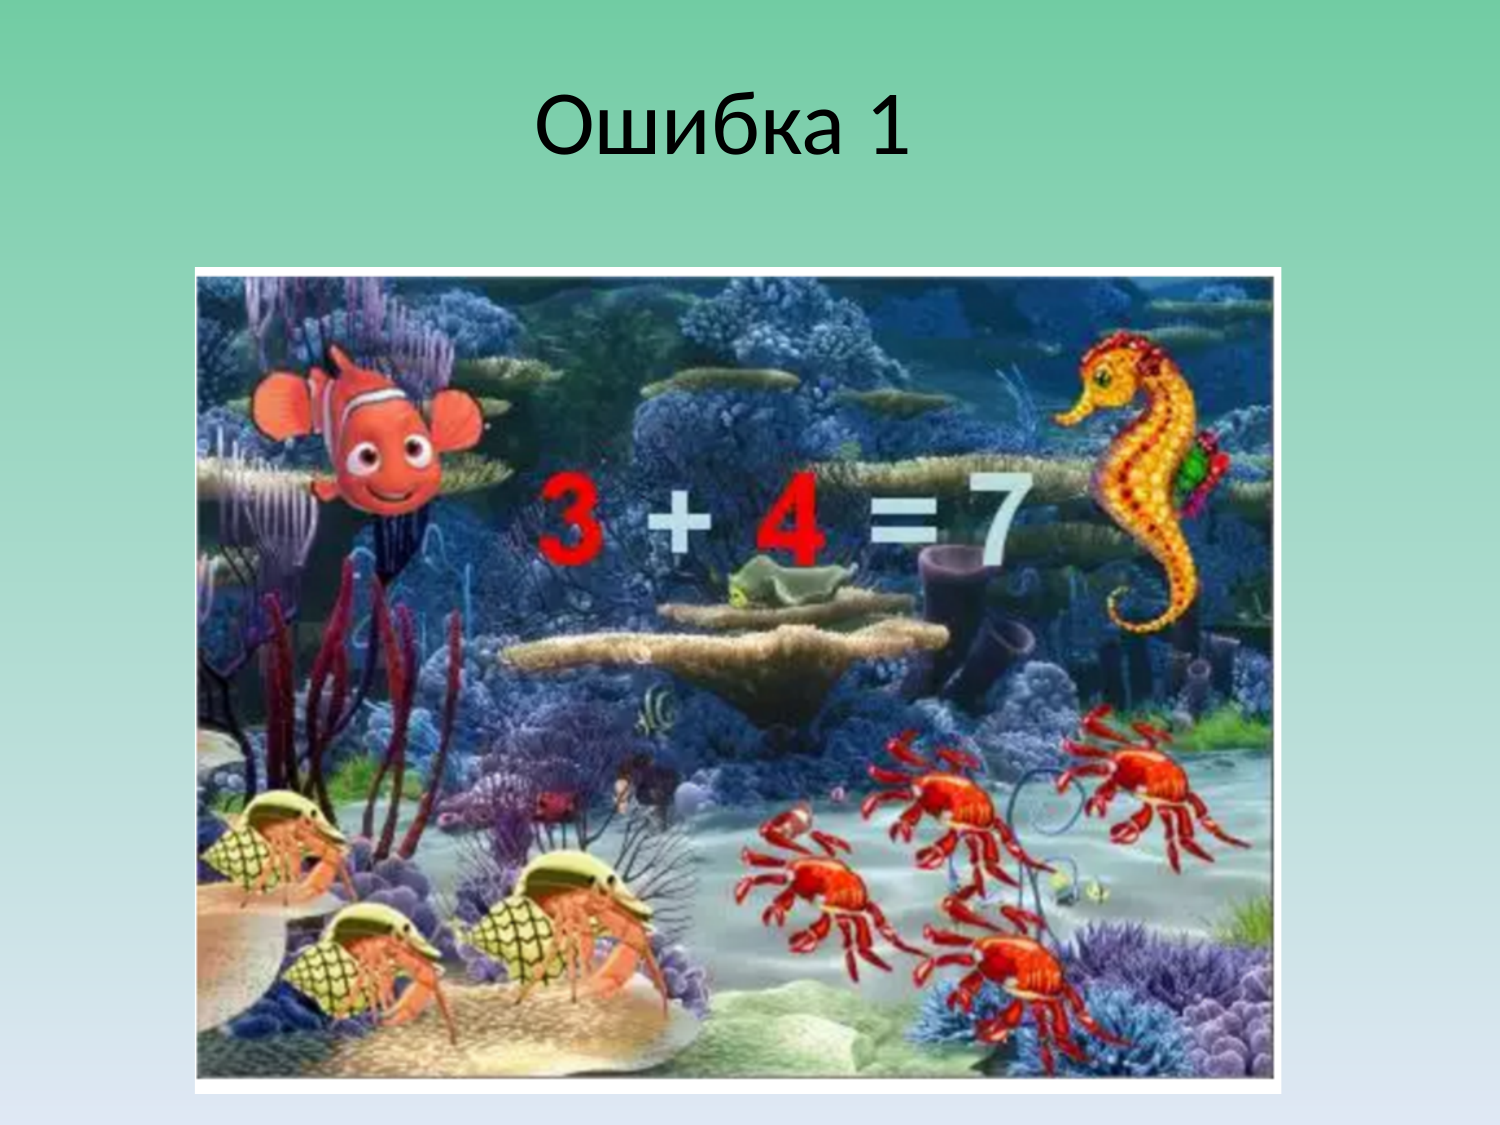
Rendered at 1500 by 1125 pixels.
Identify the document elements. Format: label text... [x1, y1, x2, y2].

picture [194, 266, 1282, 1095]
text_box Ошибка 1 [519, 55, 957, 181]
